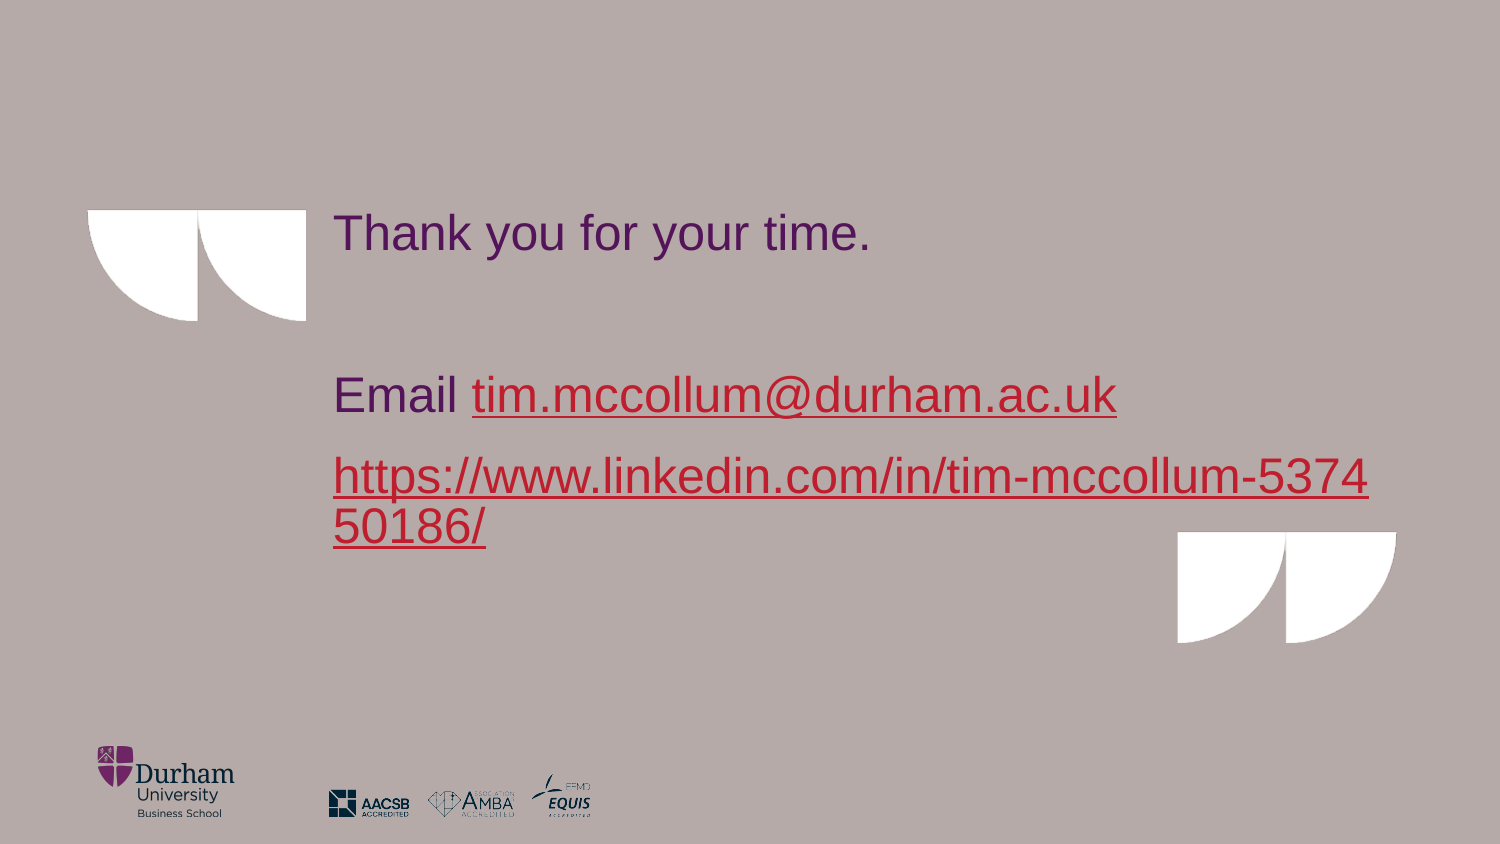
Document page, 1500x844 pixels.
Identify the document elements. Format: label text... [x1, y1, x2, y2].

picture [94, 744, 238, 819]
picture [329, 774, 592, 817]
picture [75, 200, 307, 322]
picture [1177, 521, 1409, 643]
list Thank you for your time. Email tim.mccollum@durham.ac.uk https://www.linkedin.com/in/tim-mccollum-537450186/ [332, 200, 1385, 687]
